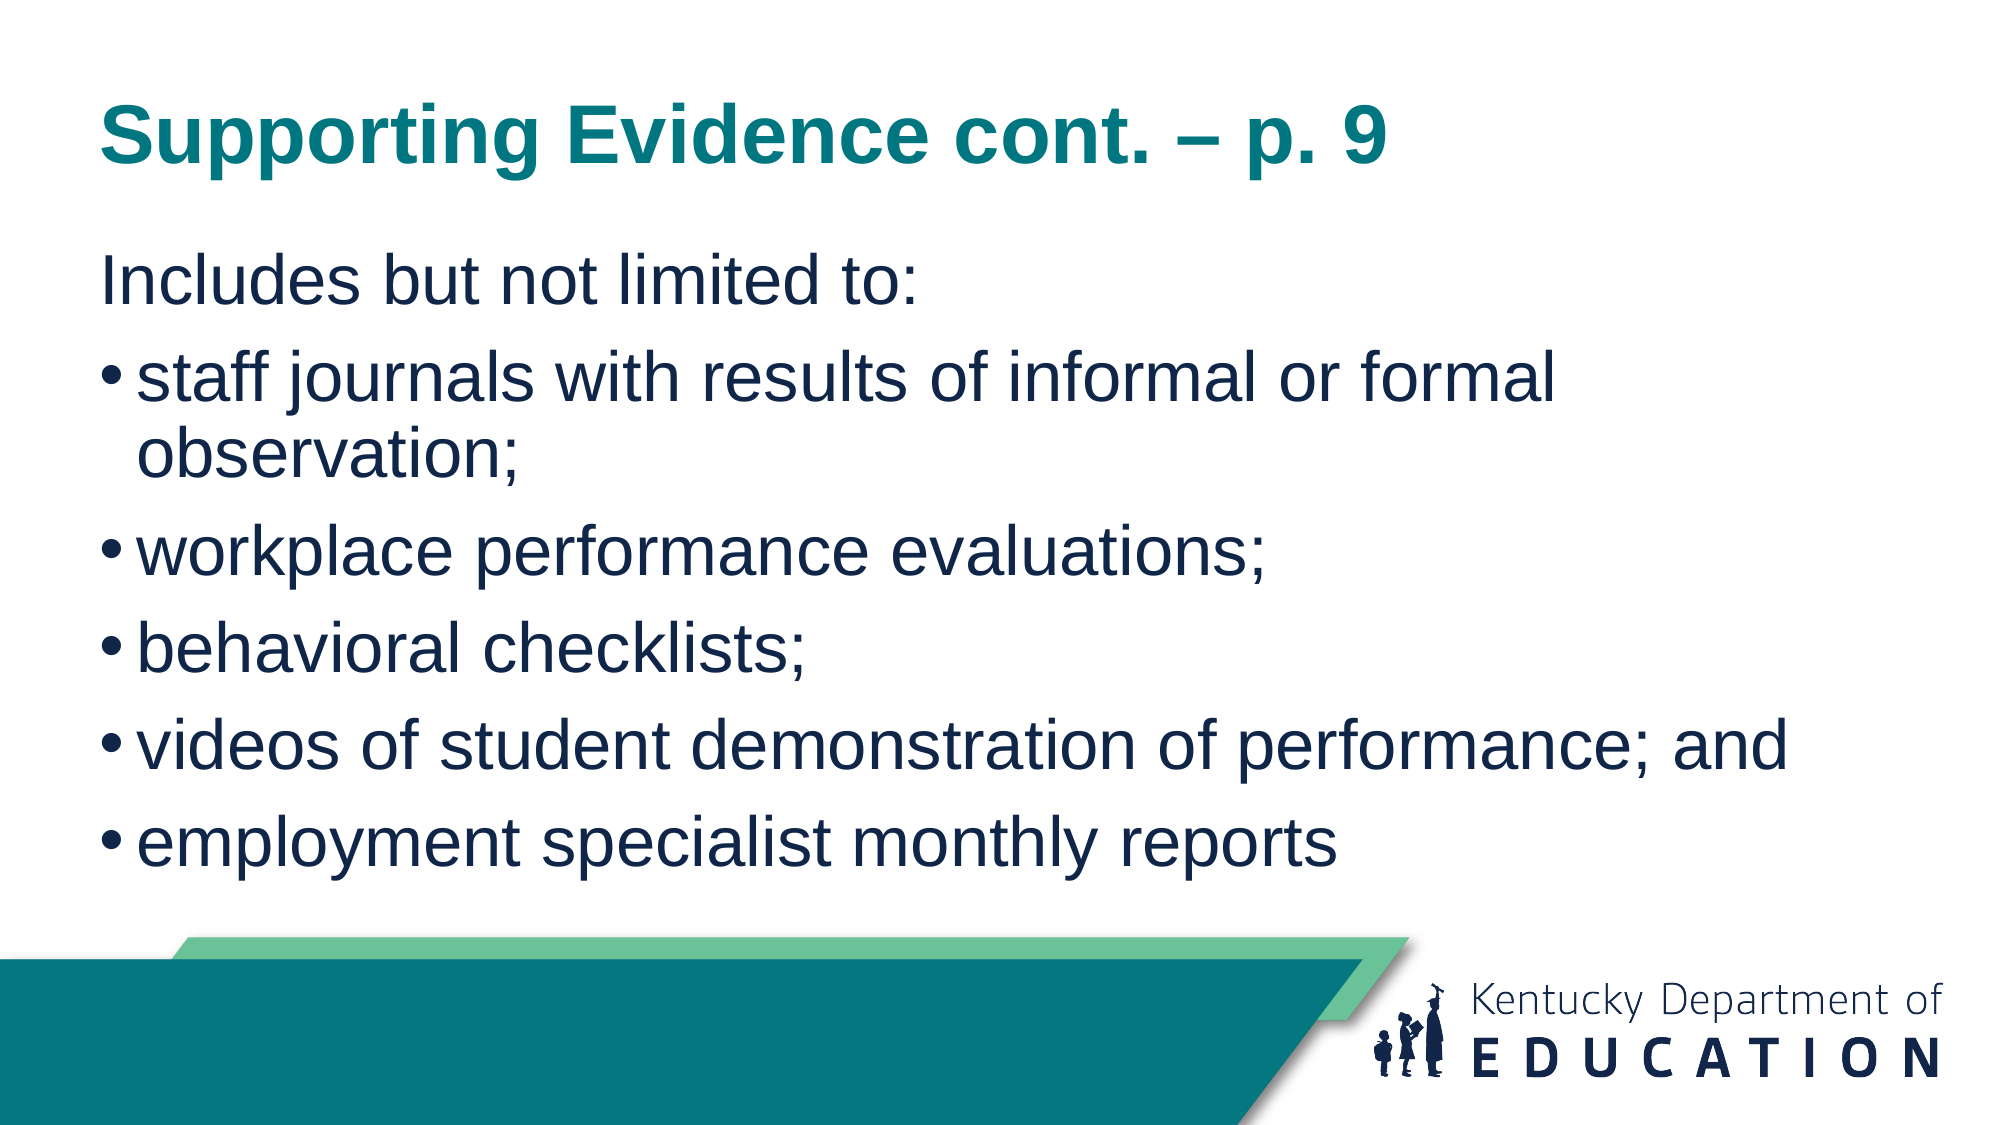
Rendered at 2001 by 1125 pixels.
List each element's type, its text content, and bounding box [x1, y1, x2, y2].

list Includes but not limited to: staff journals with results of informal or formal observation; workplace performance evaluations; behavioral checklists; videos of student demonstration of performance; and employment specialist monthly reports [84, 235, 1892, 1095]
picture [0, 0, 2001, 1125]
title Supporting Evidence cont. – p. 9 [84, 58, 1513, 215]
